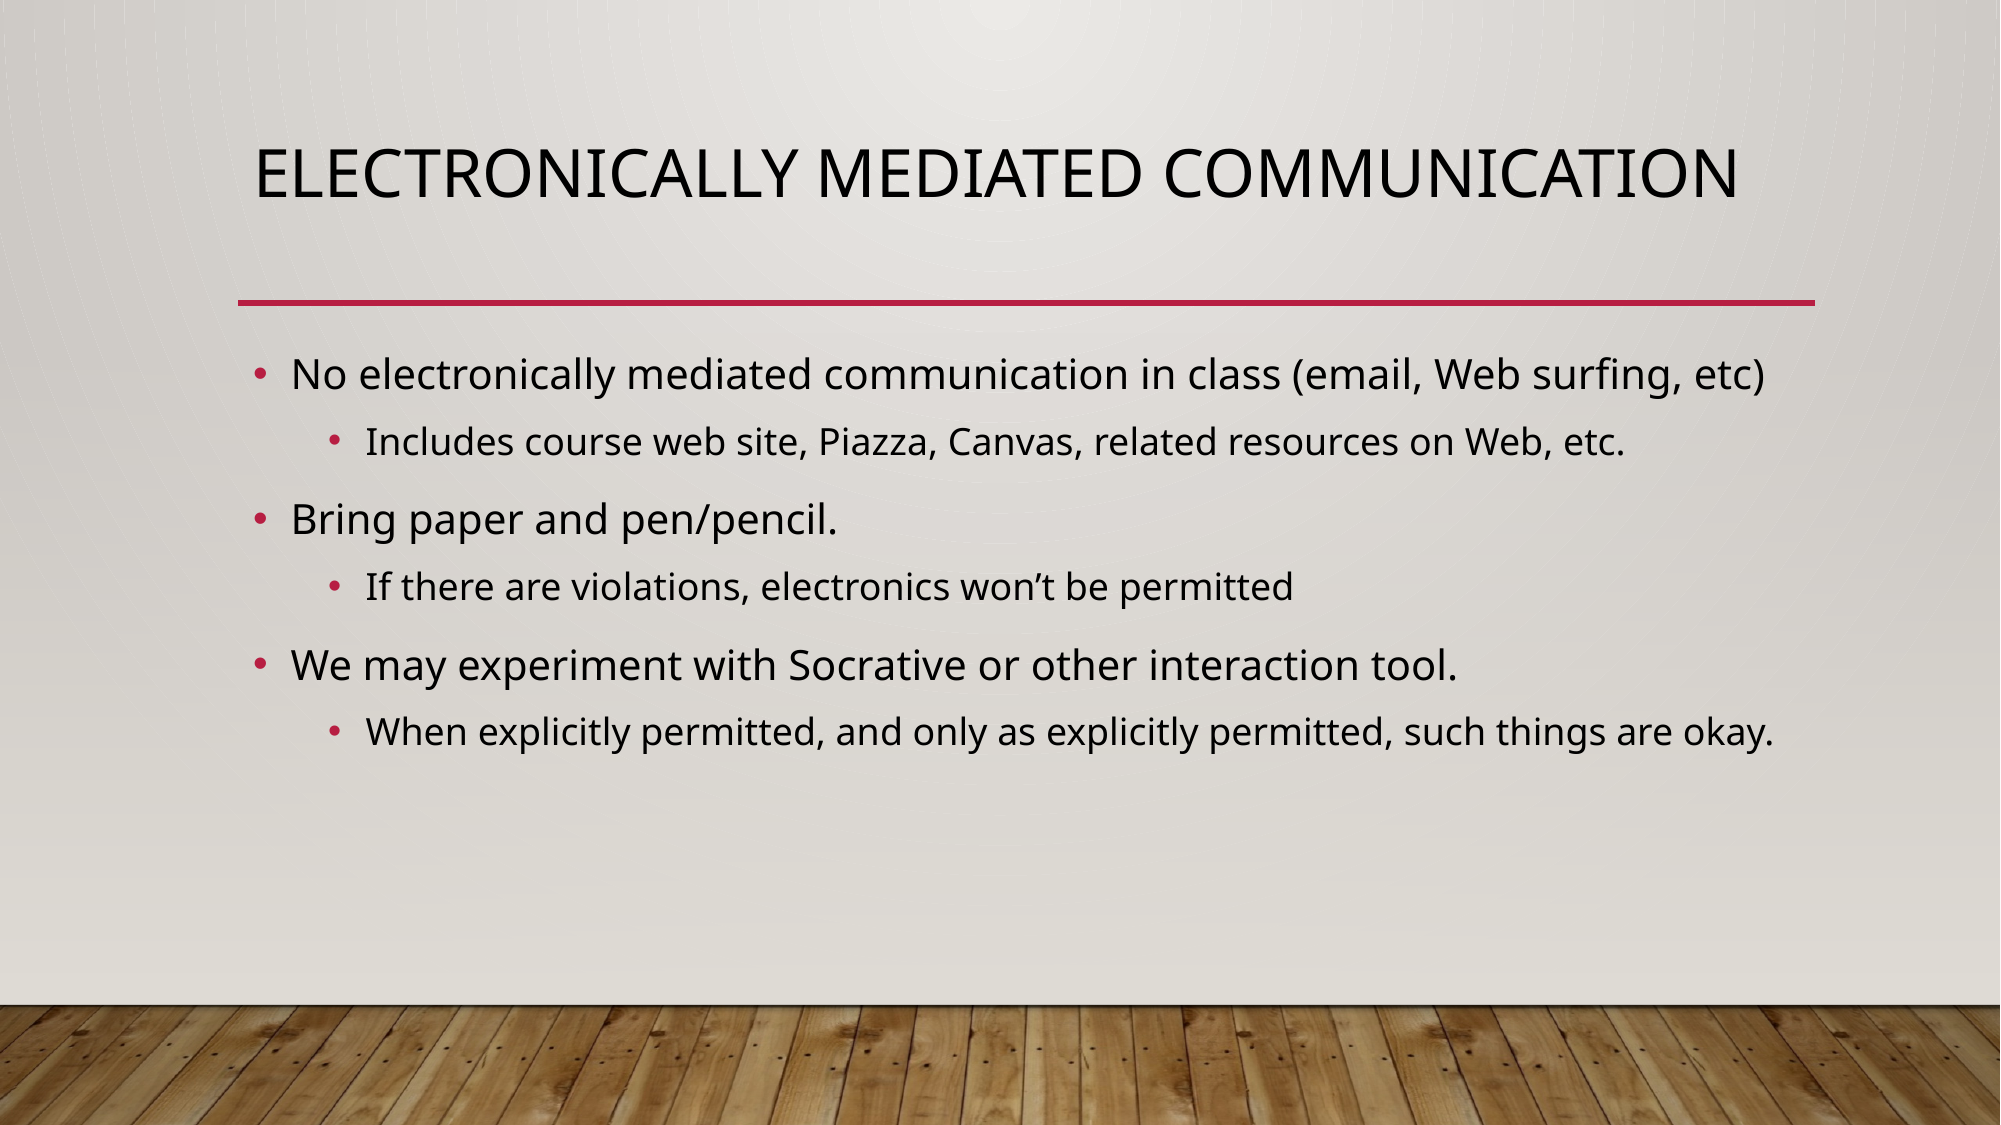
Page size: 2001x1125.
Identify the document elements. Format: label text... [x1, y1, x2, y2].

title Electronically mediated communication [238, 131, 1814, 305]
picture [0, 1005, 2000, 1125]
list No electronically mediated communication in class (email, Web surfing, etc) Includes course web site, Piazza, Canvas, related resources on Web, etc. Bring paper and pen/pencil. If there are violations, electronics won’t be permitted We may experiment with Socrative or other interaction tool. When explicitly permitted, and only as explicitly permitted, such things are okay. [238, 330, 1814, 897]
